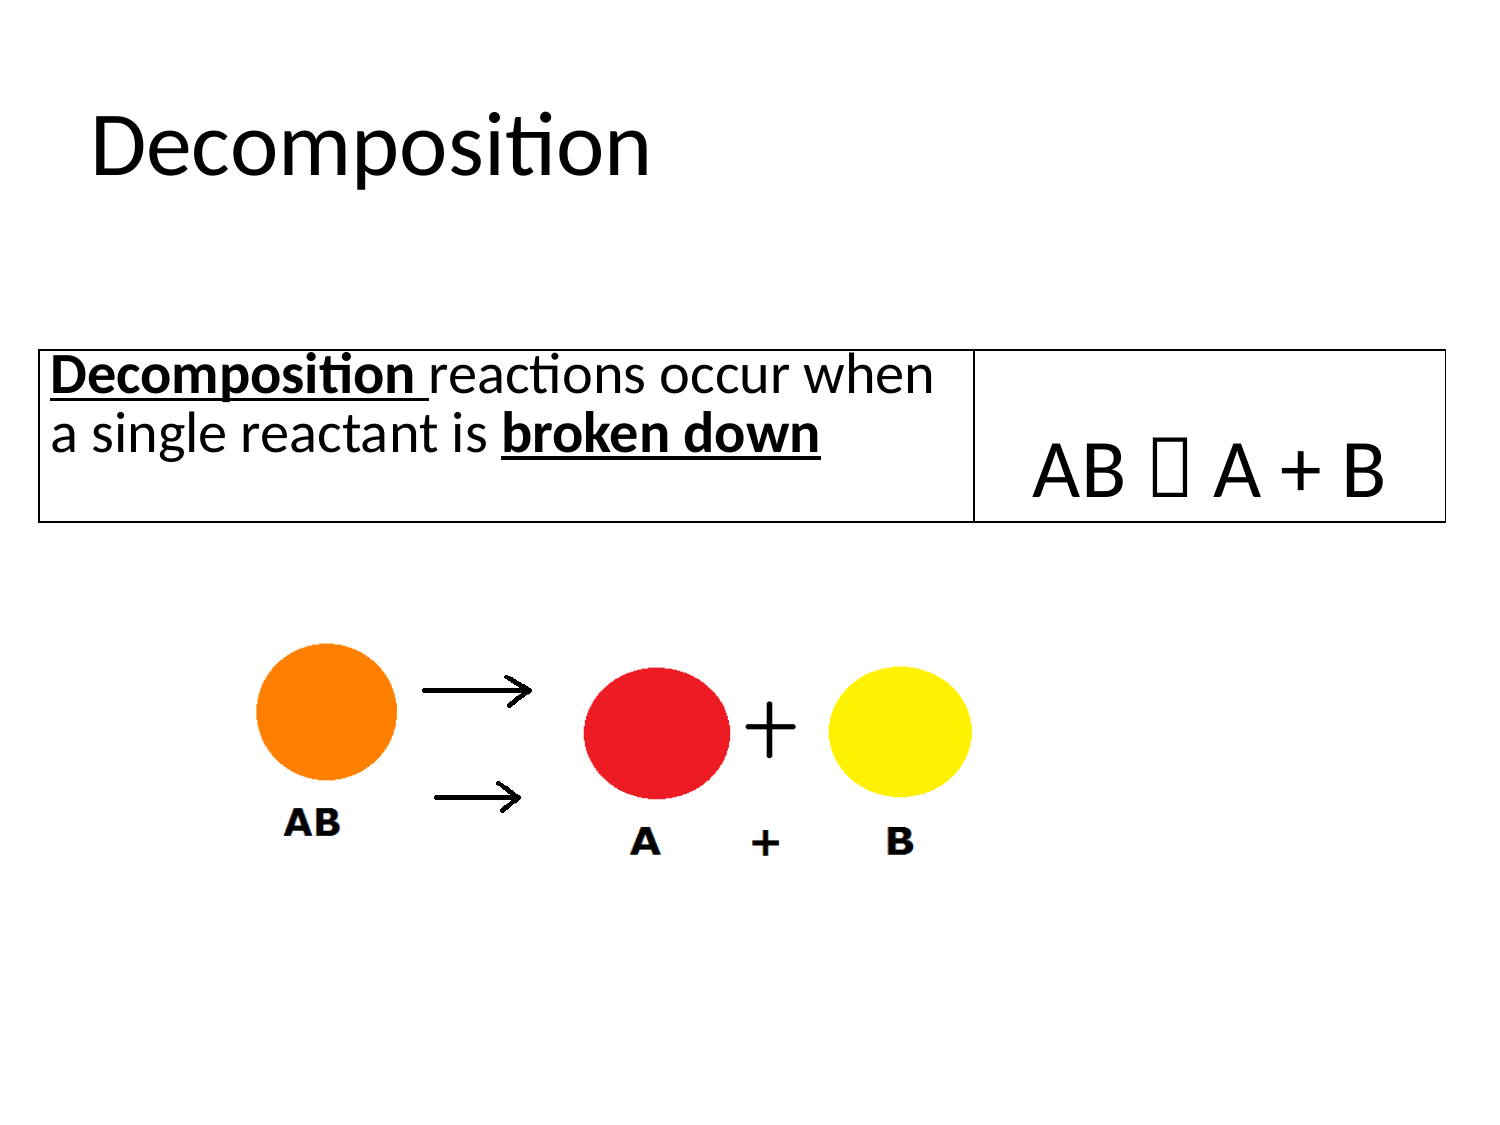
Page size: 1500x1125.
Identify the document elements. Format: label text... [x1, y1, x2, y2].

table_header Decomposition reactions occur when a single reactant is broken down [40, 351, 973, 521]
picture [574, 572, 992, 894]
picture [224, 549, 548, 1022]
table_header AB  A + B [975, 351, 1445, 521]
title Decomposition [75, 45, 1425, 233]
